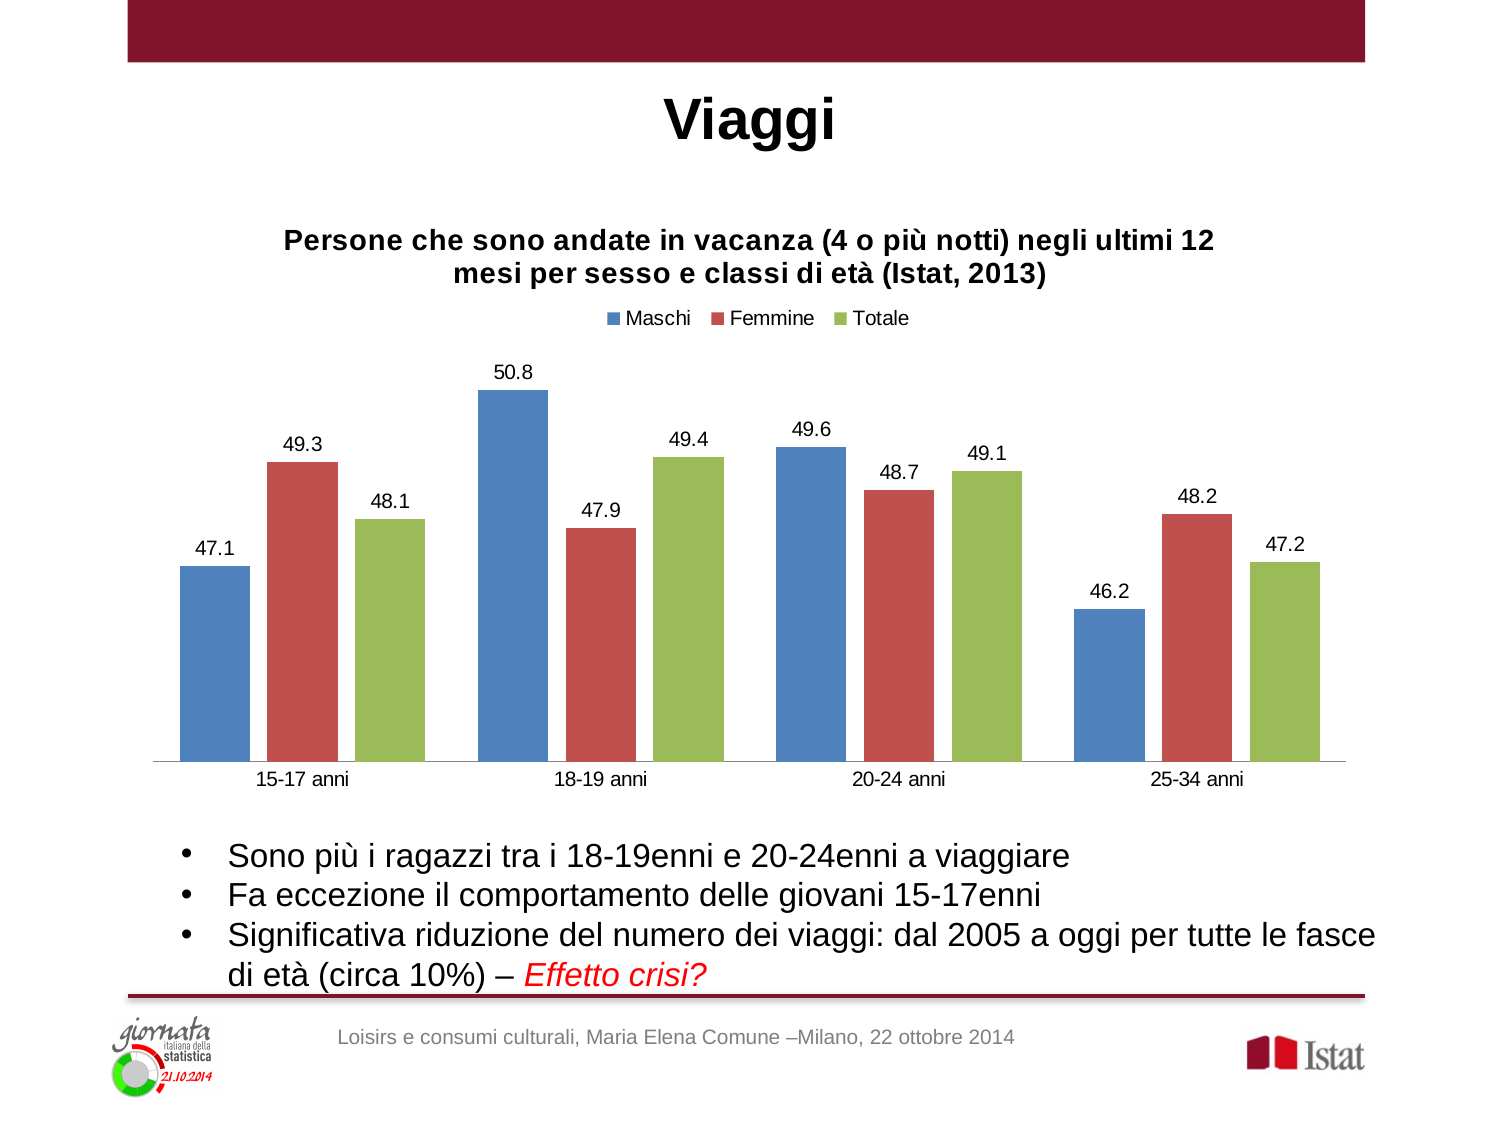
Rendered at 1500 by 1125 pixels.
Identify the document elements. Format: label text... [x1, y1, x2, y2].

picture [111, 1015, 221, 1098]
text_box Loisirs e consumi culturali, Maria Elena Comune –Milano, 22 ottobre 2014 [322, 1016, 1146, 1082]
picture [1239, 1025, 1373, 1081]
chart [130, 194, 1370, 812]
title Viaggi [75, 73, 1425, 176]
text_box Sono più i ragazzi tra i 18-19enni e 20-24enni a viaggiare Fa eccezione il comportamento delle giovani 15-17enni Significativa riduzione del numero dei viaggi: dal 2005 a oggi per tutte le fasce di età (circa 10%) – Effetto crisi? [166, 826, 1413, 1001]
